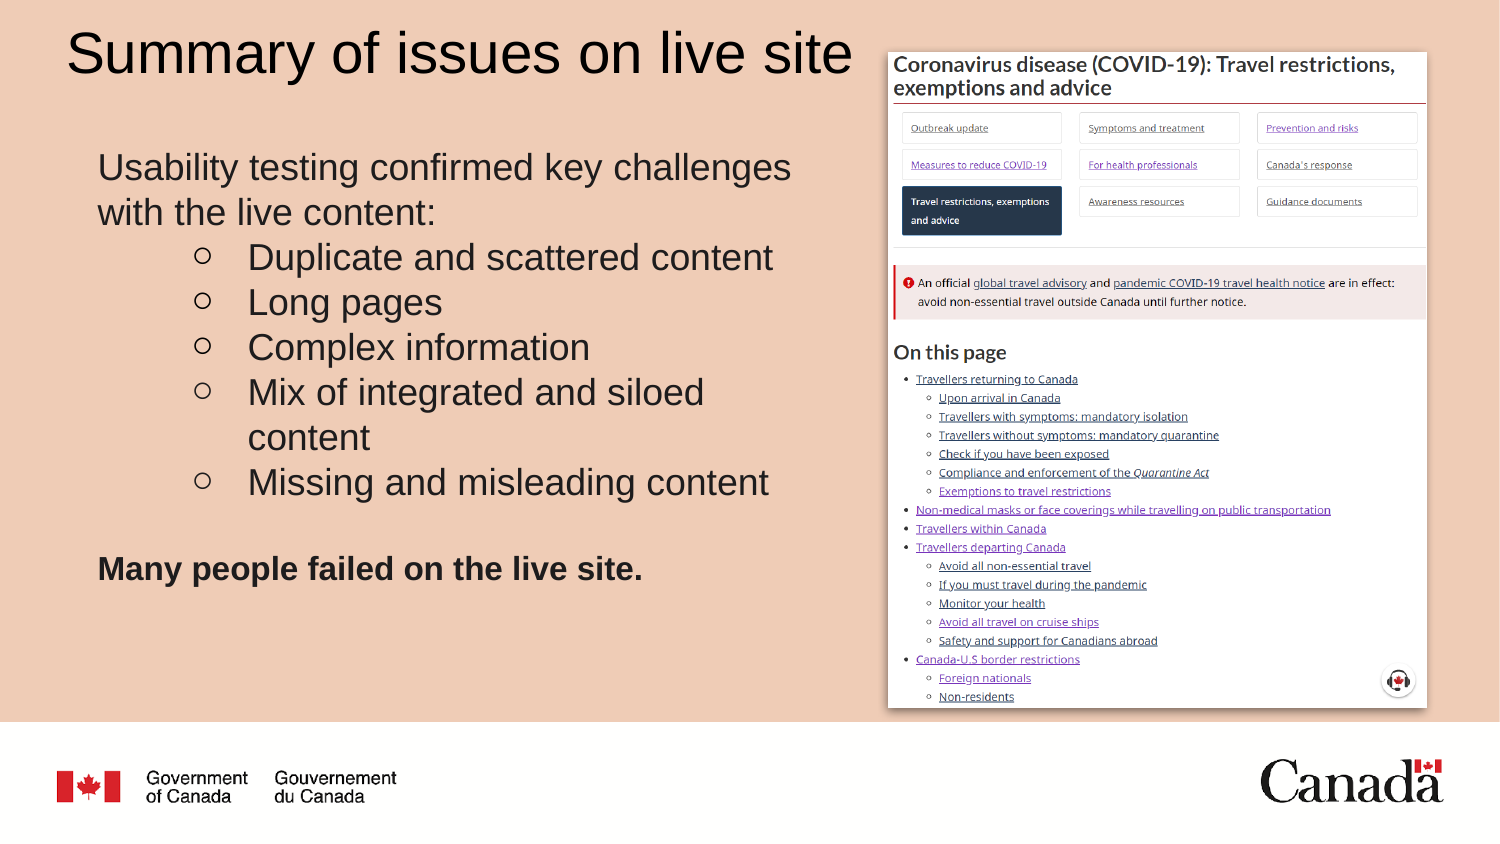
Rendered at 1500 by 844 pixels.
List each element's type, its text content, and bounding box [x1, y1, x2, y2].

list Summary of issues on live site [51, 0, 1380, 69]
picture [0, 0, 1500, 844]
text_box Usability testing confirmed key challenges with the live content: Duplicate and scattered content Long pages Complex information Mix of integrated and siloed content Missing and misleading content Many people failed on the live site. [82, 127, 818, 702]
